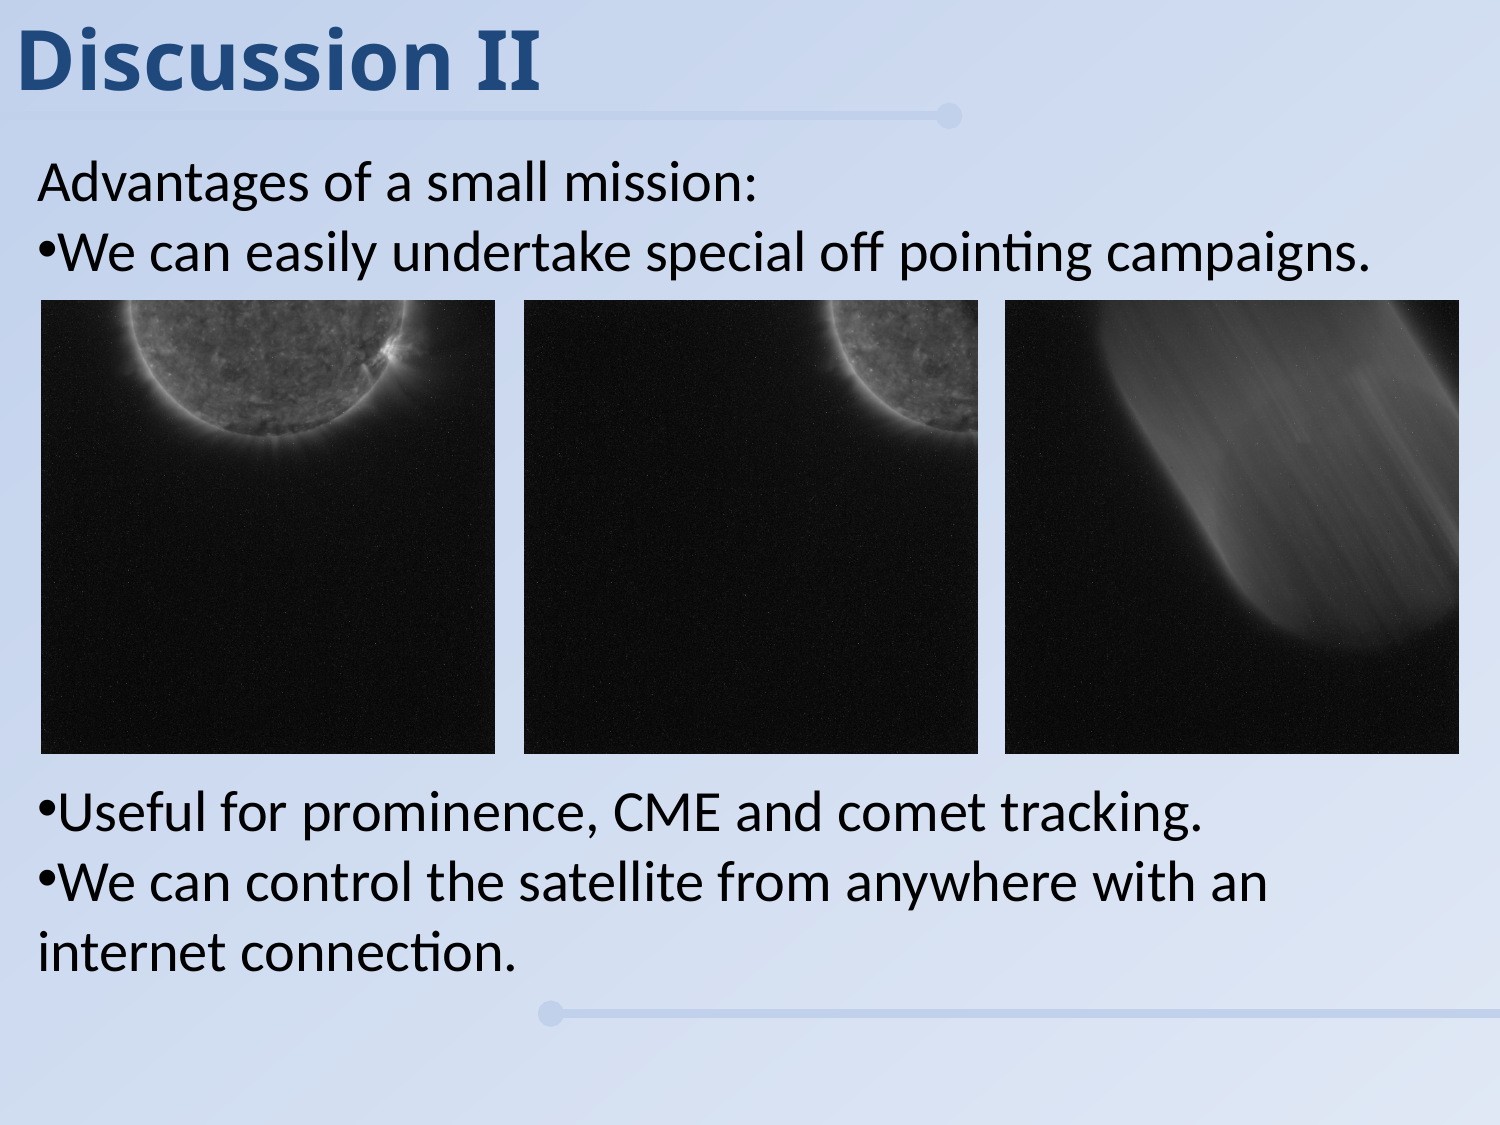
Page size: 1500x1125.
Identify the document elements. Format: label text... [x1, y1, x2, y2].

picture [40, 299, 495, 754]
picture [1005, 299, 1460, 754]
text_box Advantages of a small mission: We can easily undertake special off pointing campaigns. Useful for prominence, CME and comet tracking. We can control the satellite from anywhere with an internet connection. [22, 135, 1479, 991]
picture [524, 299, 979, 754]
text_box Discussion II [0, 0, 746, 115]
